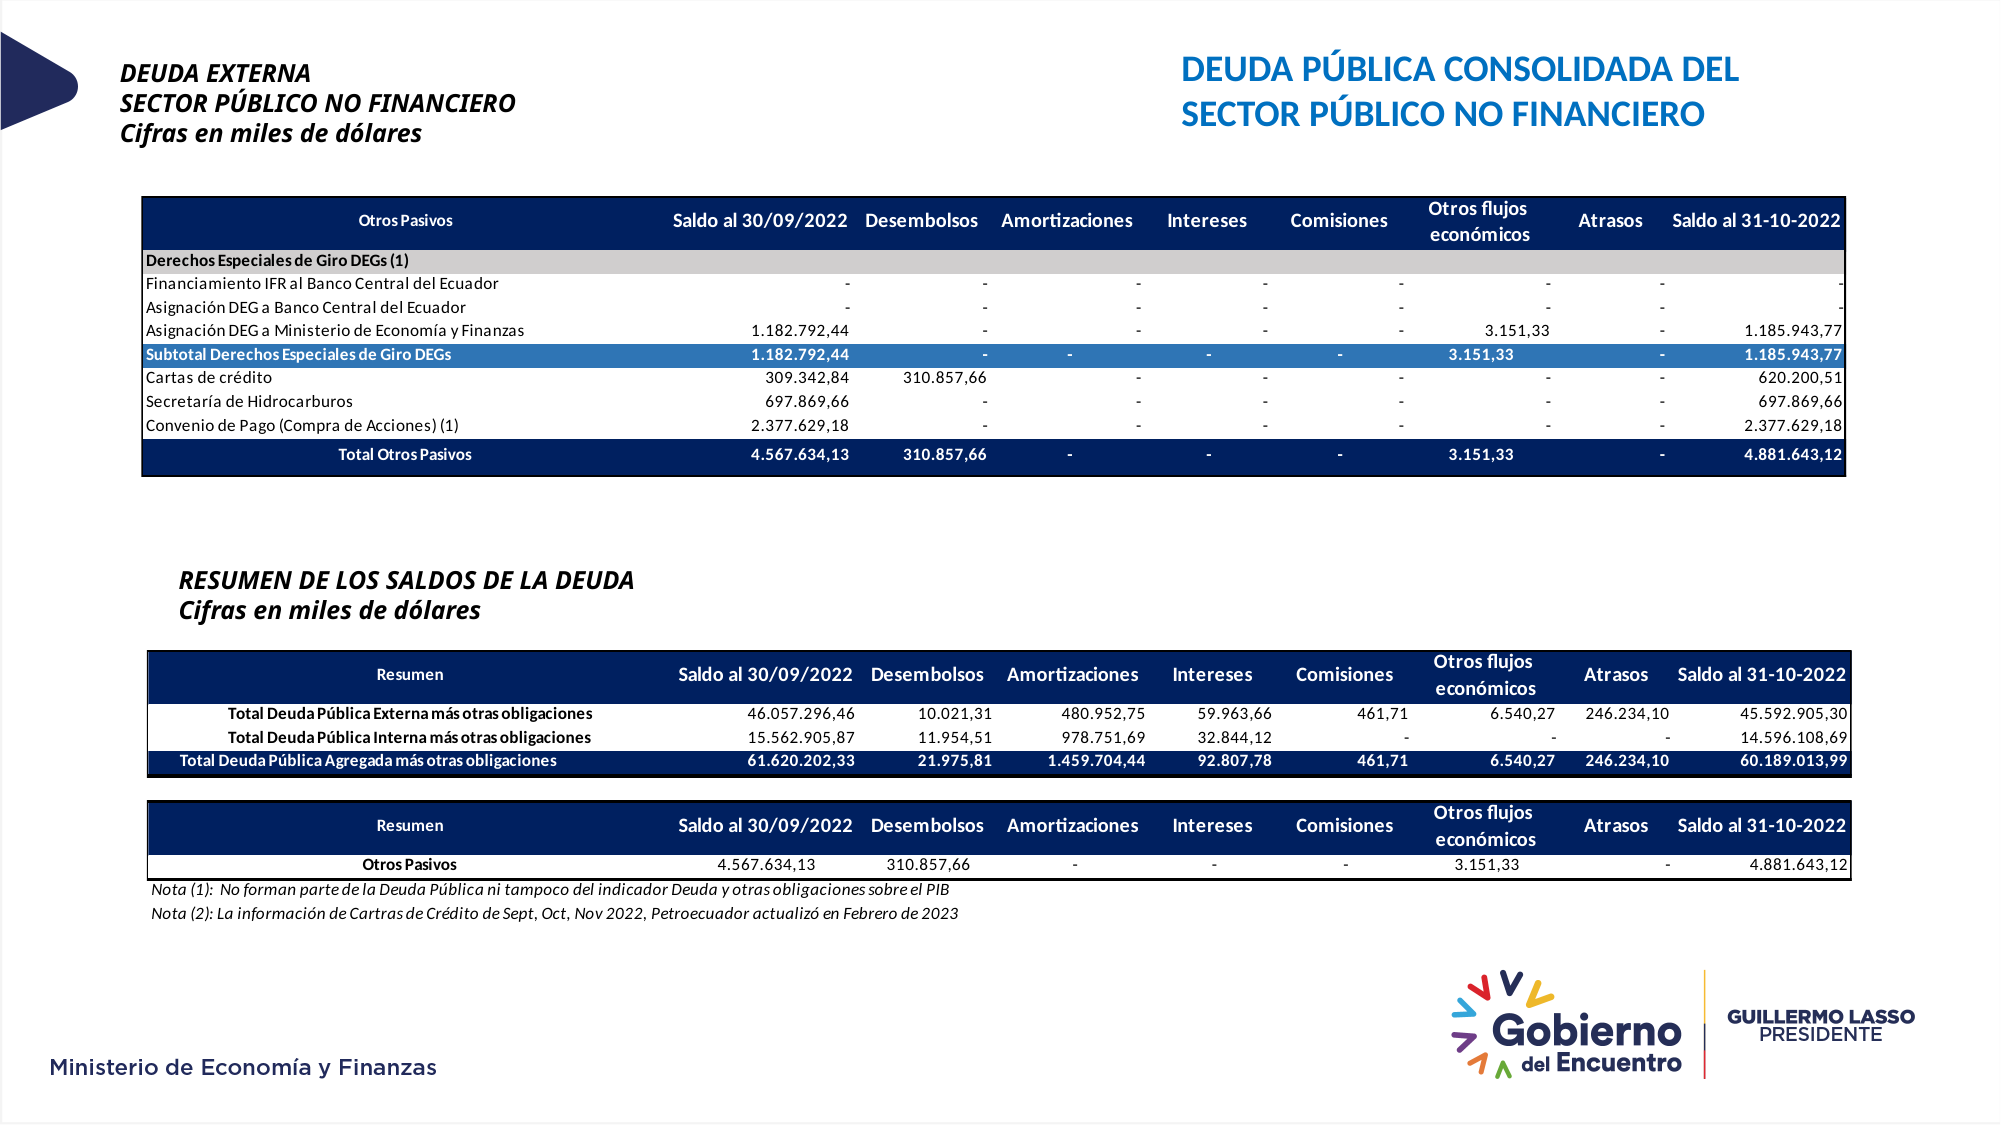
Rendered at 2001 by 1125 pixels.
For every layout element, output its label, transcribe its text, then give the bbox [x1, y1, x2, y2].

picture [0, 0, 2001, 1125]
text_box DEUDA PÚBLICA CONSOLIDADA DEL SECTOR PÚBLICO NO FINANCIERO [1166, 36, 1863, 142]
text_box RESUMEN DE LOS SALDOS DE LA DEUDA Cifras en miles de dólares [163, 562, 860, 627]
text_box DEUDA EXTERNA SECTOR PÚBLICO NO FINANCIERO Cifras en miles de dólares [104, 52, 801, 153]
